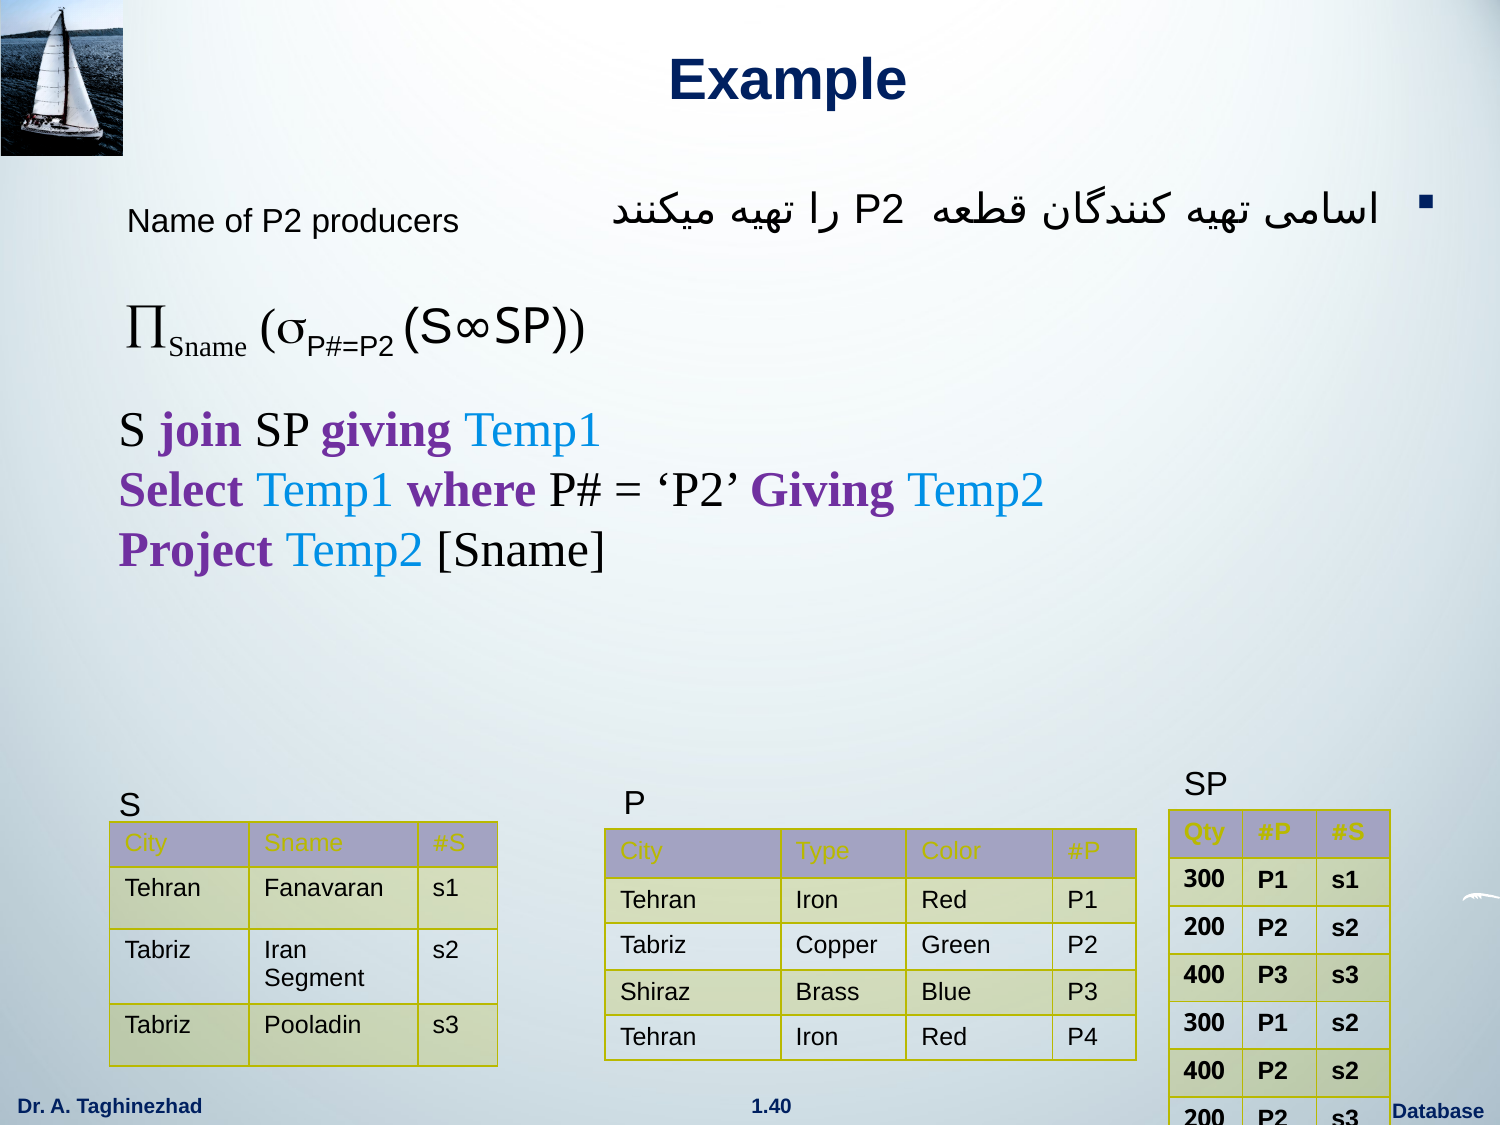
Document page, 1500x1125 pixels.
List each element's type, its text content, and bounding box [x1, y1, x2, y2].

table_cell Tabriz [110, 1005, 248, 1065]
table_cell s2 [419, 930, 497, 1003]
table_cell P2 [1243, 1050, 1316, 1096]
picture [0, 0, 1500, 1125]
table_header Sname [250, 823, 417, 866]
table_header S# [1317, 811, 1389, 857]
table_cell Tabriz [110, 930, 248, 1003]
table_cell s2 [1317, 1002, 1389, 1048]
table_cell 200 [1170, 1098, 1242, 1125]
table_cell P2 [1053, 924, 1135, 969]
table_cell 400 [1170, 1050, 1242, 1096]
table_cell Copper [782, 924, 905, 969]
list اسامی تهیه کنندگان قطعه P2 را تهیه میکنند [48, 174, 1452, 1043]
table_cell P1 [1053, 879, 1135, 922]
table_cell Shiraz [606, 971, 780, 1014]
table_cell P3 [1053, 971, 1135, 1014]
text_box Name of P2 producers [111, 191, 475, 247]
text_box S join SP giving Temp1 Select Temp1 where P# = ‘P2’ Giving Temp2 Project Temp2 [Sname] [103, 388, 1143, 584]
table_header Type [782, 830, 905, 877]
table_cell Red [907, 879, 1052, 922]
table_cell Iran Segment [250, 930, 417, 1003]
text_box Sname (P#=P2 (S∞SP)) [109, 286, 963, 370]
table_cell P2 [1243, 1098, 1316, 1125]
table_cell s3 [1317, 1098, 1389, 1125]
table_header City [110, 823, 248, 866]
table_cell s2 [1317, 907, 1389, 953]
table_cell Fanavaran [250, 868, 417, 928]
table_cell Blue [907, 971, 1052, 1014]
text_box S [103, 775, 156, 831]
title Example [125, 18, 1452, 120]
table_cell s3 [419, 1005, 497, 1065]
table_cell P2 [1243, 907, 1316, 953]
text_box P [608, 773, 796, 828]
table_cell P1 [1243, 1002, 1316, 1048]
table_header Qty [1170, 811, 1242, 857]
table_cell 300 [1170, 859, 1242, 905]
table_cell Iron [782, 879, 905, 922]
table_cell P1 [1243, 859, 1316, 905]
table_cell Green [907, 924, 1052, 969]
table_header P# [1243, 811, 1316, 857]
table_cell Tehran [110, 868, 248, 928]
table_header Color [907, 830, 1052, 877]
table_cell P4 [1053, 1016, 1135, 1059]
table_cell Iron [782, 1016, 905, 1059]
table_cell Tehran [606, 879, 780, 922]
table_header City [606, 830, 780, 877]
table_header P# [1053, 830, 1135, 877]
table_cell Brass [782, 971, 905, 1014]
table_cell Pooladin [250, 1005, 417, 1065]
table_cell s3 [1317, 955, 1389, 1001]
table_cell Tehran [606, 1016, 780, 1059]
table_cell 300 [1170, 1002, 1242, 1048]
table_cell s1 [1317, 859, 1389, 905]
table_cell Red [907, 1016, 1052, 1059]
table_cell 400 [1170, 955, 1242, 1001]
table_cell 200 [1170, 907, 1242, 953]
table_header S# [419, 823, 497, 866]
table_cell P3 [1243, 955, 1316, 1001]
table_cell s1 [419, 868, 497, 928]
text_box SP [1168, 754, 1244, 809]
table_cell s2 [1317, 1050, 1389, 1096]
table_cell Tabriz [606, 924, 780, 969]
